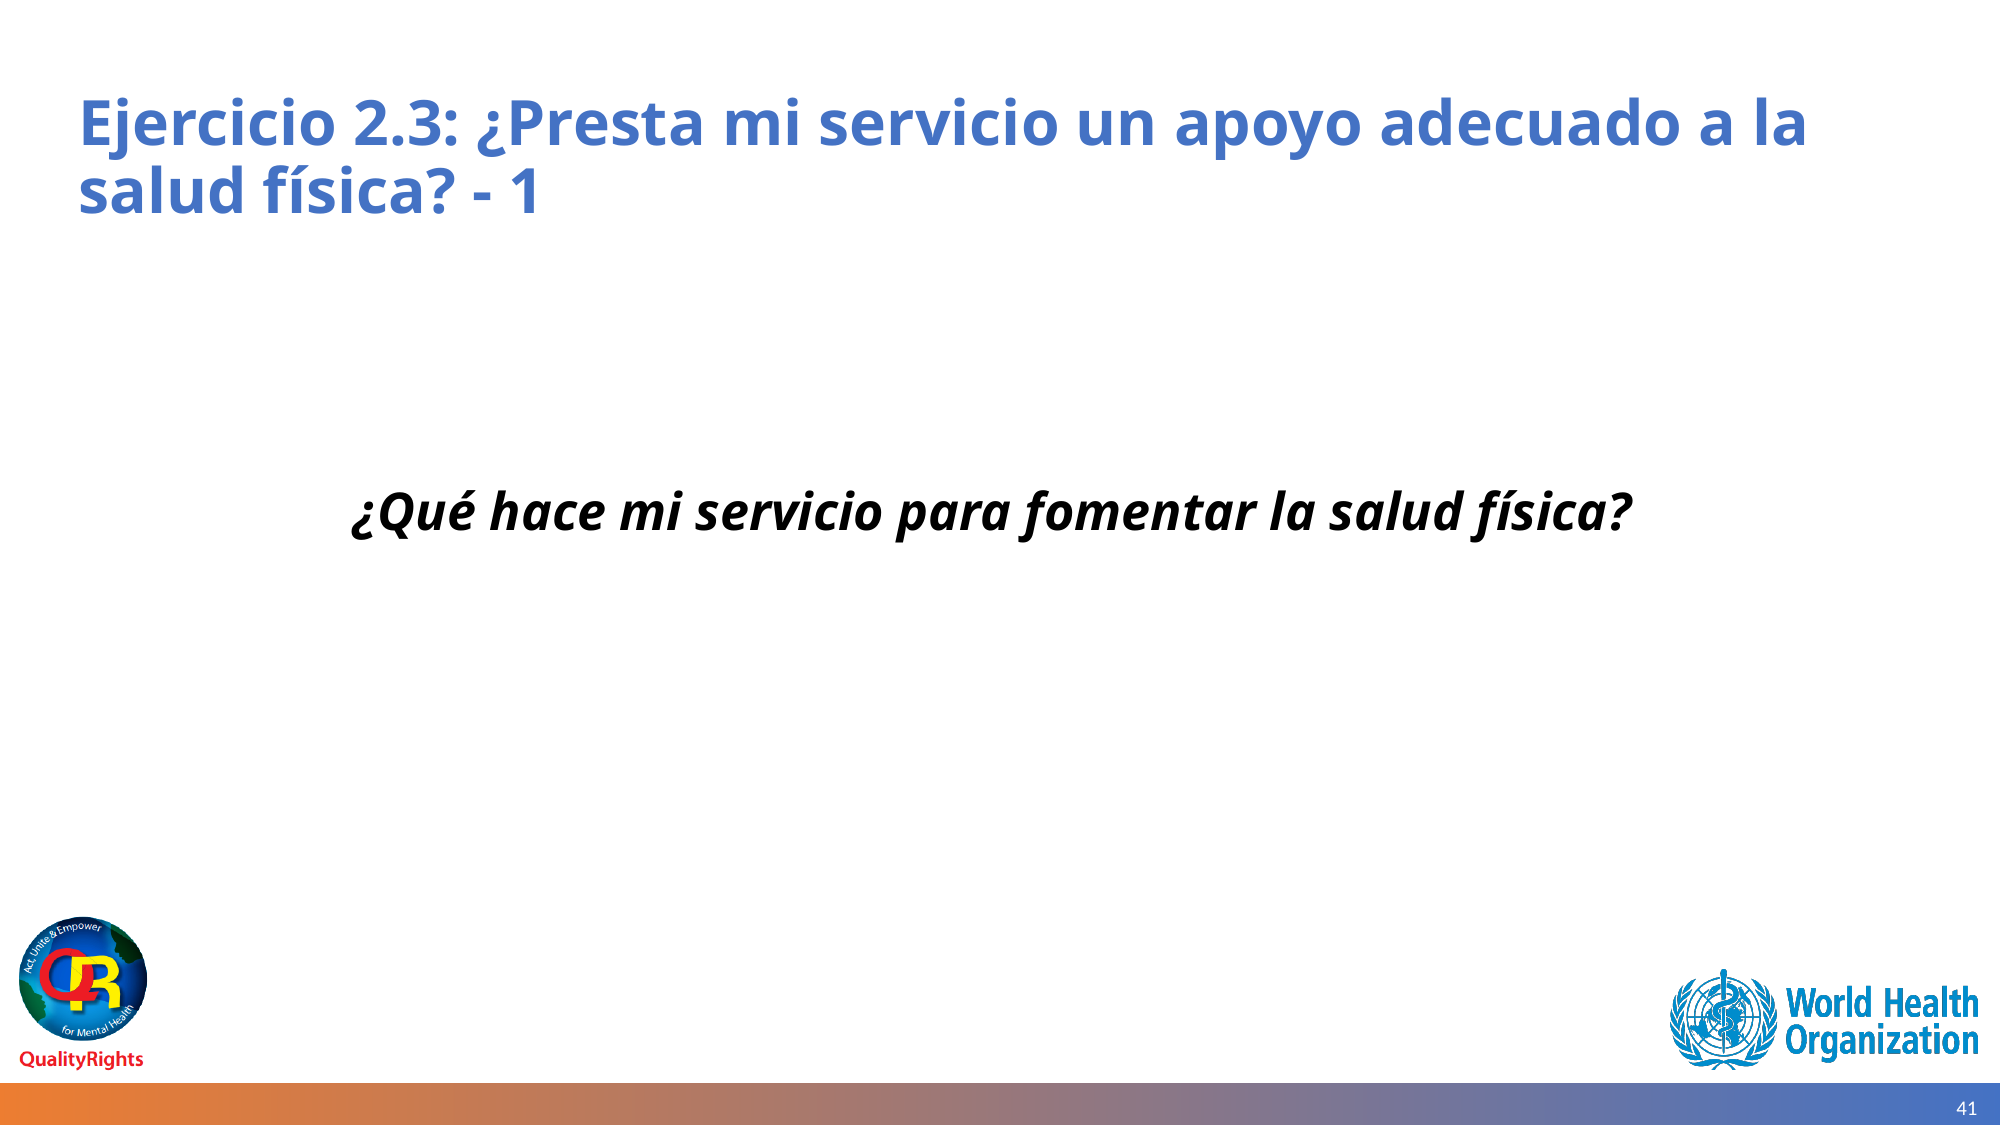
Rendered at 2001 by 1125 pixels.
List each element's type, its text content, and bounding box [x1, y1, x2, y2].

picture [1706, 1038, 1722, 1046]
picture [1805, 987, 1811, 1002]
picture [1689, 993, 1706, 1016]
picture [1747, 992, 1758, 1016]
picture [1725, 1042, 1747, 1054]
picture [1891, 987, 1897, 999]
list ¿Qué hace mi servicio para fomentar la salud física? [83, 247, 1917, 987]
picture [1704, 1004, 1712, 1015]
picture [1701, 987, 1710, 992]
picture [1698, 1047, 1750, 1060]
picture [1701, 1042, 1722, 1054]
picture [1692, 1031, 1700, 1042]
picture [1704, 1019, 1711, 1031]
title Ejercicio 2.3: ¿Presta mi servicio un apoyo adecuado a la salud física? - 1 [63, 84, 1902, 154]
picture [1683, 987, 1697, 1047]
picture [1742, 1019, 1751, 1034]
picture [1821, 1000, 1826, 1012]
picture [1711, 1031, 1722, 1038]
picture [1758, 1004, 1765, 1035]
picture [1860, 1000, 1865, 1012]
picture [1792, 987, 1797, 1004]
picture [1750, 987, 1762, 1003]
picture [1716, 1064, 1731, 1070]
picture [1747, 1019, 1758, 1041]
picture [1711, 995, 1721, 1004]
picture [1738, 1019, 1744, 1030]
picture [0, 899, 162, 1083]
picture [1670, 1030, 1715, 1070]
picture [1670, 987, 1680, 1010]
picture [1744, 1003, 1751, 1016]
picture [1732, 969, 1978, 1070]
picture [1958, 1000, 1962, 1012]
